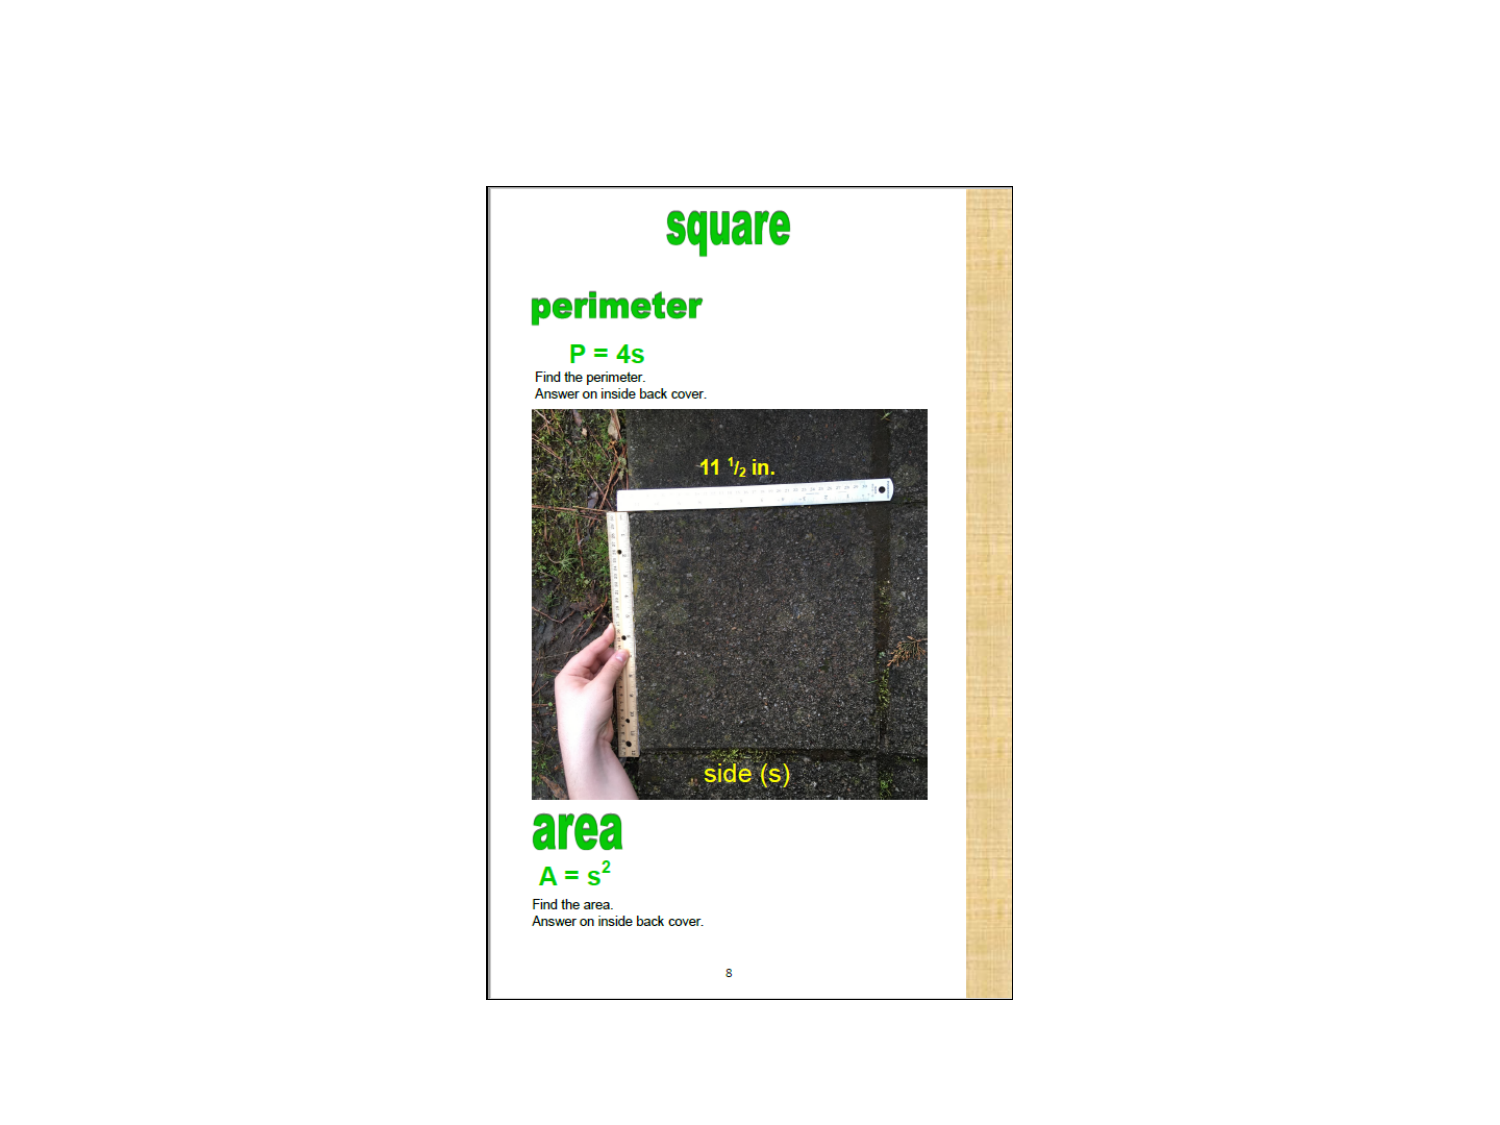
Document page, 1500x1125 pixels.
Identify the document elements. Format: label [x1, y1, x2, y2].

picture [487, 187, 1013, 1000]
